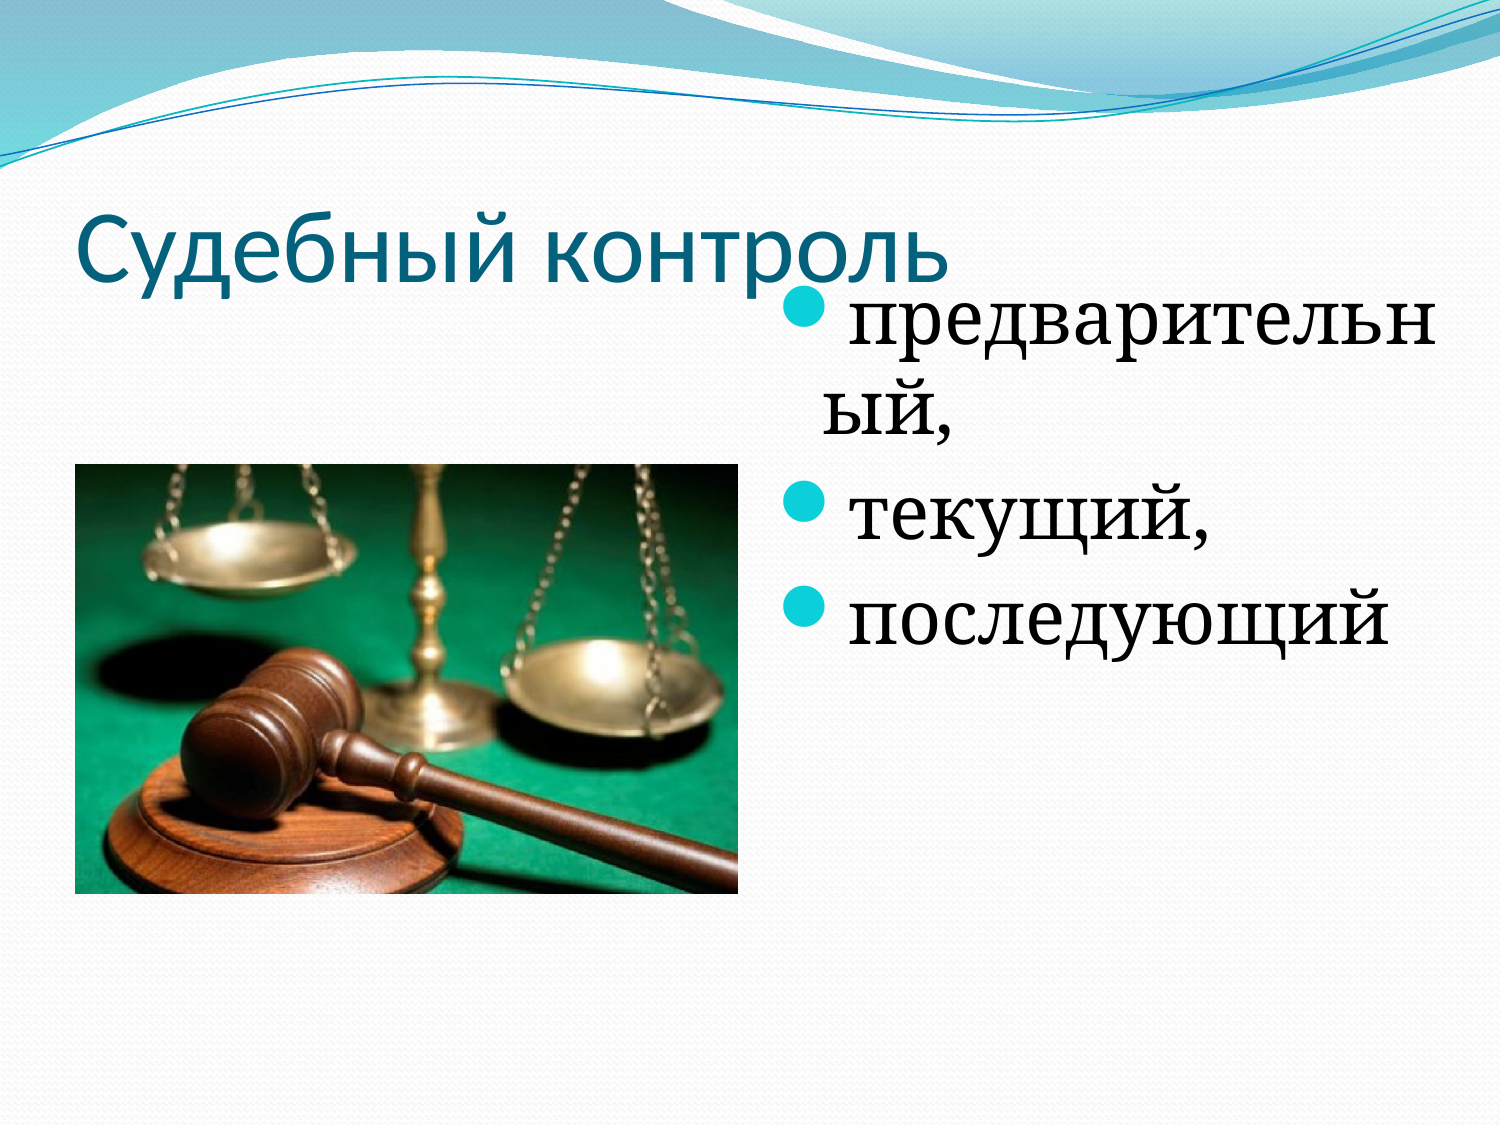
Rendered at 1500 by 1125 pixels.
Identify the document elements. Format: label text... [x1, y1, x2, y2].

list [74, 463, 738, 894]
list предварительный, текущий, последующий [762, 262, 1500, 1005]
title Судебный контроль [75, 115, 1425, 303]
